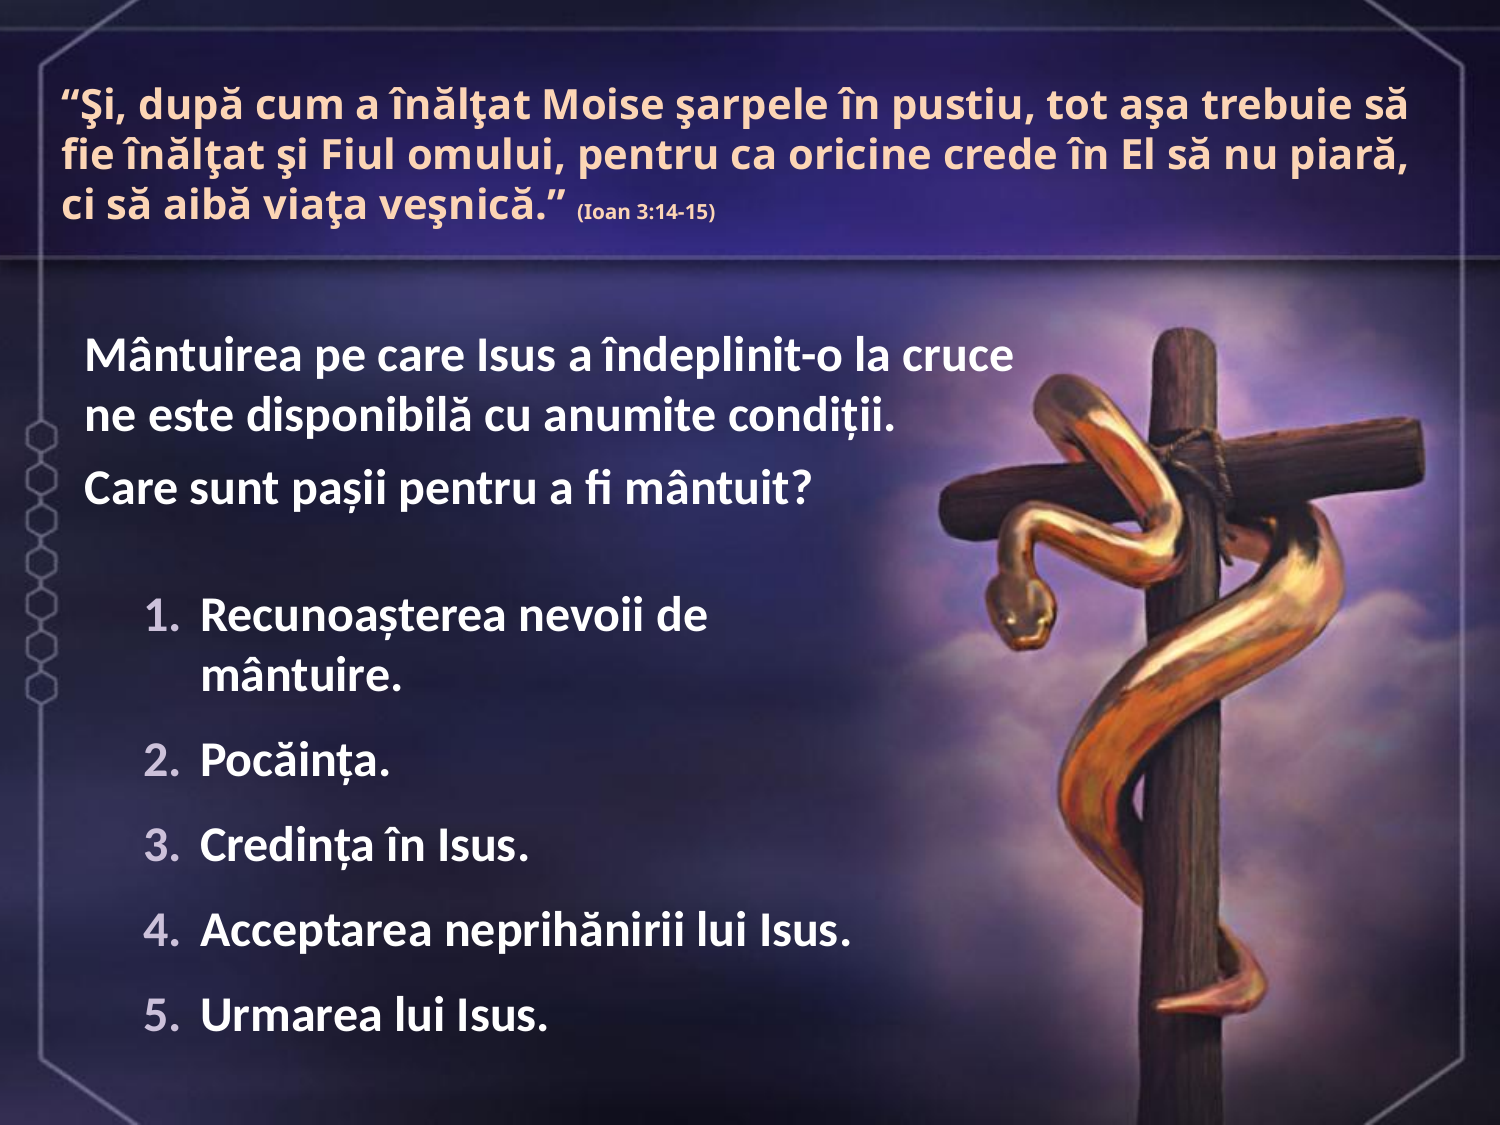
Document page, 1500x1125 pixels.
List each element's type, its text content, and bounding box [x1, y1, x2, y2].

text_box Recunoașterea nevoii de mântuire. Pocăința. Credința în Isus. Acceptarea neprihănirii lui Isus. Urmarea lui Isus. [128, 574, 879, 1050]
picture [0, 0, 1500, 1125]
text_box “Şi, după cum a înălţat Moise şarpele în pustiu, tot aşa trebuie să fie înălţat şi Fiul omului, pentru ca oricine crede în El să nu piară, ci să aibă viaţa veşnică.” (Ioan 3:14-15) [46, 70, 1454, 236]
text_box Mântuirea pe care Isus a îndeplinit-o la cruce ne este disponibilă cu anumite condiții. Care sunt pașii pentru a fi mântuit? [70, 314, 1090, 522]
